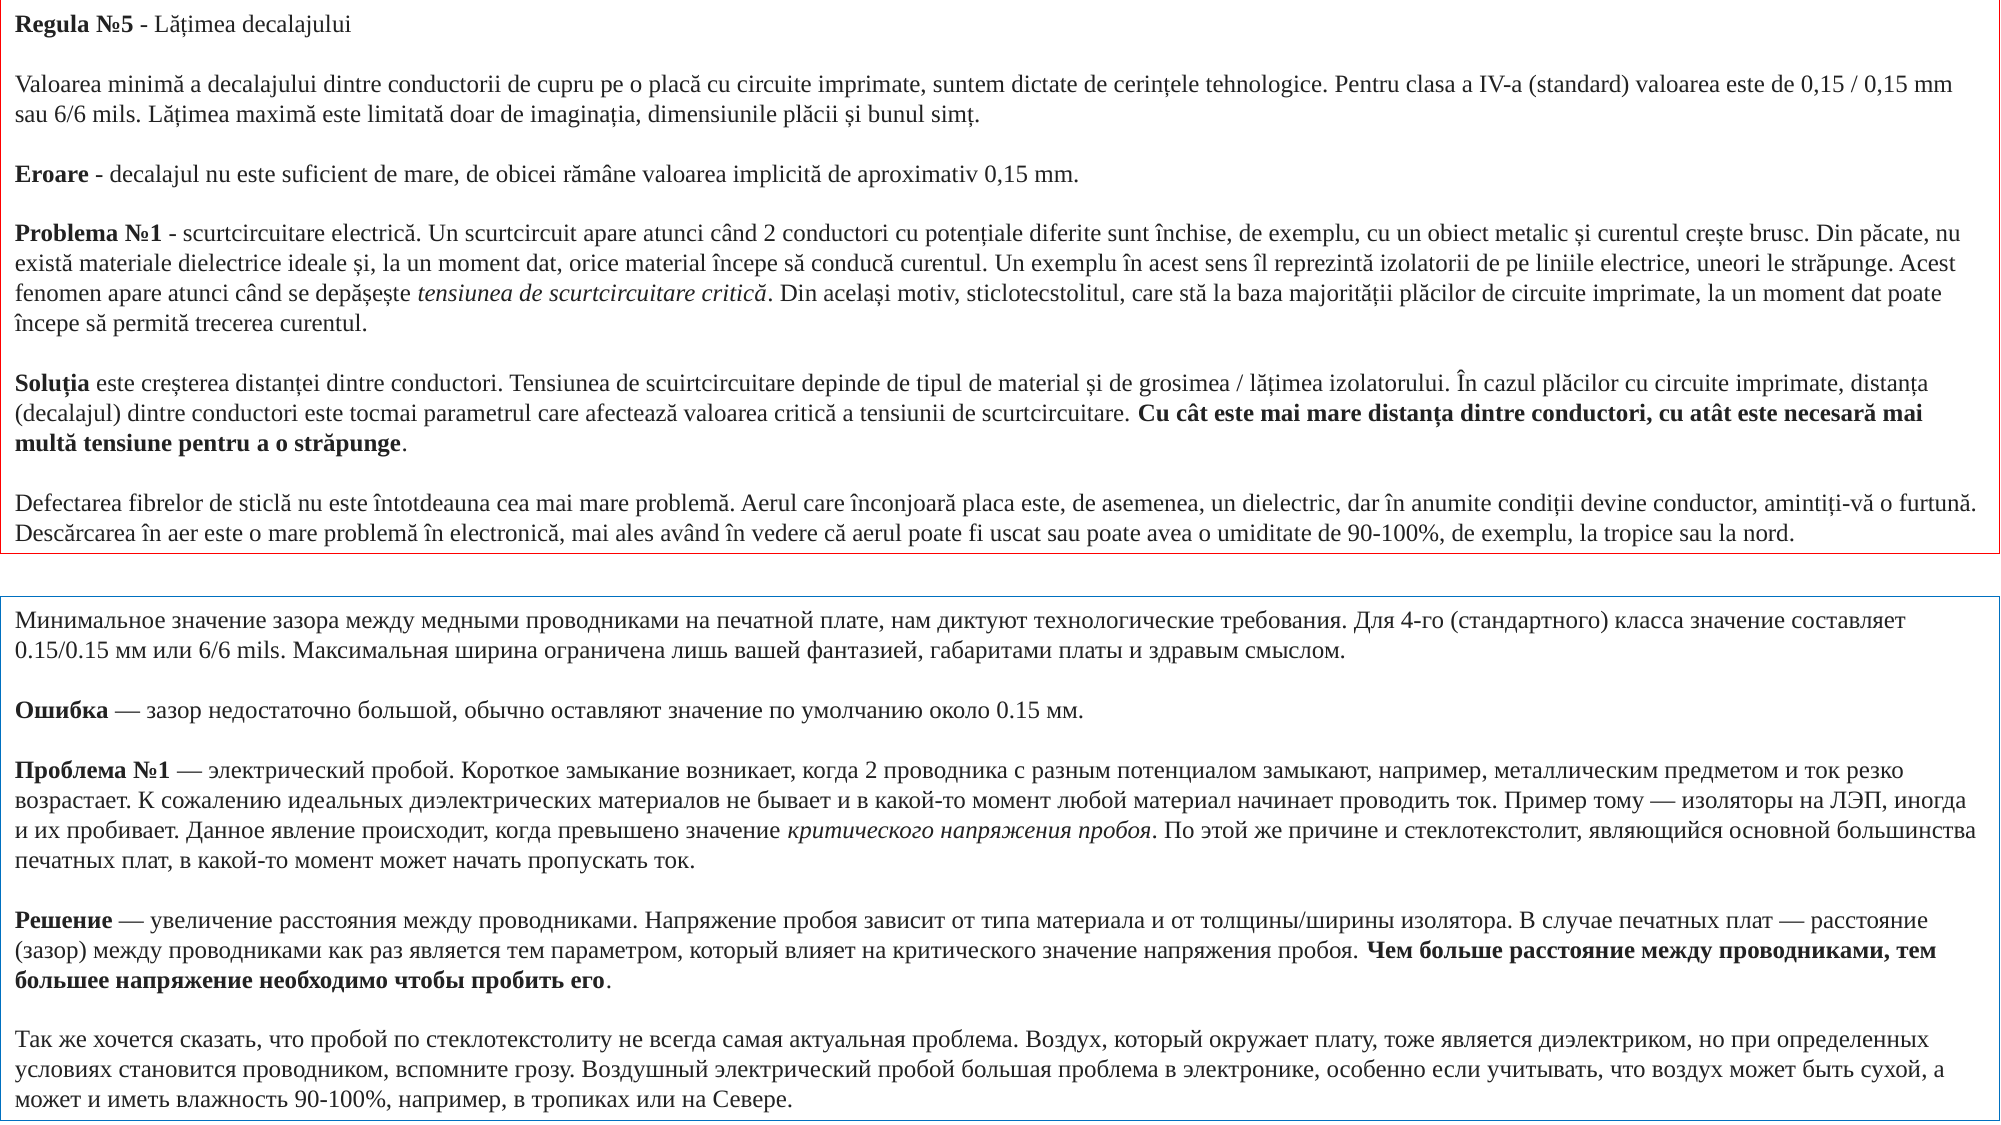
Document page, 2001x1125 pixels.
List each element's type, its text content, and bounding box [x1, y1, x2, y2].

text_box Regula №5 - Lățimea decalajului Valoarea minimă a decalajului dintre conductorii de cupru pe o placă cu circuite imprimate, suntem dictate de cerințele tehnologice. Pentru clasa a IV-a (standard) valoarea este de 0,15 / 0,15 mm sau 6/6 mils. Lățimea maximă este limitată doar de imaginația, dimensiunile plăcii și bunul simț. Eroare - decalajul nu este suficient de mare, de obicei rămâne valoarea implicită de aproximativ 0,15 mm. Problema №1 - scurtcircuitare electrică. Un scurtcircuit apare atunci când 2 conductori cu potențiale diferite sunt închise, de exemplu, cu un obiect metalic și curentul crește brusc. Din păcate, nu există materiale dielectrice ideale și, la un moment dat, orice material începe să conducă curentul. Un exemplu în acest sens îl reprezintă izolatorii de pe liniile electrice, uneori le străpunge. Acest fenomen apare atunci când se depășește tensiunea de scurtcircuitare critică. Din același motiv, sticlotecstolitul, care stă la baza majorității plăcilor de circuite imprimate, la un moment dat poate începe să permită trecerea curentul. Soluția este creșterea distanței dintre conductori. Tensiunea de scuirtcircuitare depinde de tipul de material și de grosimea / lățimea izolatorului. În cazul plăcilor cu circuite imprimate, distanța (decalajul) dintre conductori este tocmai parametrul care afectează valoarea critică a tensiunii de scurtcircuitare. Cu cât este mai mare distanța dintre conductori, cu atât este necesară mai multă tensiune pentru a o străpunge. Defectarea fibrelor de sticlă nu este întotdeauna cea mai mare problemă. Aerul care înconjoară placa este, de asemenea, un dielectric, dar în anumite condiții devine conductor, amintiți-vă o furtună. Descărcarea în aer este o mare problemă în electronică, mai ales având în vedere că aerul poate fi uscat sau poate avea o umiditate de 90-100%, de exemplu, la tropice sau la nord. [0, 0, 2000, 554]
text_box Минимальное значение зазора между медными проводниками на печатной плате, нам диктуют технологические требования. Для 4-го (стандартного) класса значение составляет 0.15/0.15 мм или 6/6 mils. Максимальная ширина ограничена лишь вашей фантазией, габаритами платы и здравым смыслом. Ошибка — зазор недостаточно большой, обычно оставляют значение по умолчанию около 0.15 мм. Проблема №1 — электрический пробой. Короткое замыкание возникает, когда 2 проводника с разным потенциалом замыкают, например, металлическим предметом и ток резко возрастает. К сожалению идеальных диэлектрических материалов не бывает и в какой-то момент любой материал начинает проводить ток. Пример тому — изоляторы на ЛЭП, иногда и их пробивает. Данное явление происходит, когда превышено значение критического напряжения пробоя. По этой же причине и стеклотекстолит, являющийся основной большинства печатных плат, в какой-то момент может начать пропускать ток. Решение — увеличение расстояния между проводниками. Напряжение пробоя зависит от типа материала и от толщины/ширины изолятора. В случае печатных плат — расстояние (зазор) между проводниками как раз является тем параметром, который влияет на критического значение напряжения пробоя. Чем больше расстояние между проводниками, тем большее напряжение необходимо чтобы пробить его. Так же хочется сказать, что пробой по стеклотекстолиту не всегда самая актуальная проблема. Воздух, который окружает плату, тоже является диэлектриком, но при определенных условиях становится проводником, вспомните грозу. Воздушный электрический пробой большая проблема в электронике, особенно если учитывать, что воздух может быть сухой, а может и иметь влажность 90-100%, например, в тропиках или на Севере. [0, 596, 2000, 1121]
